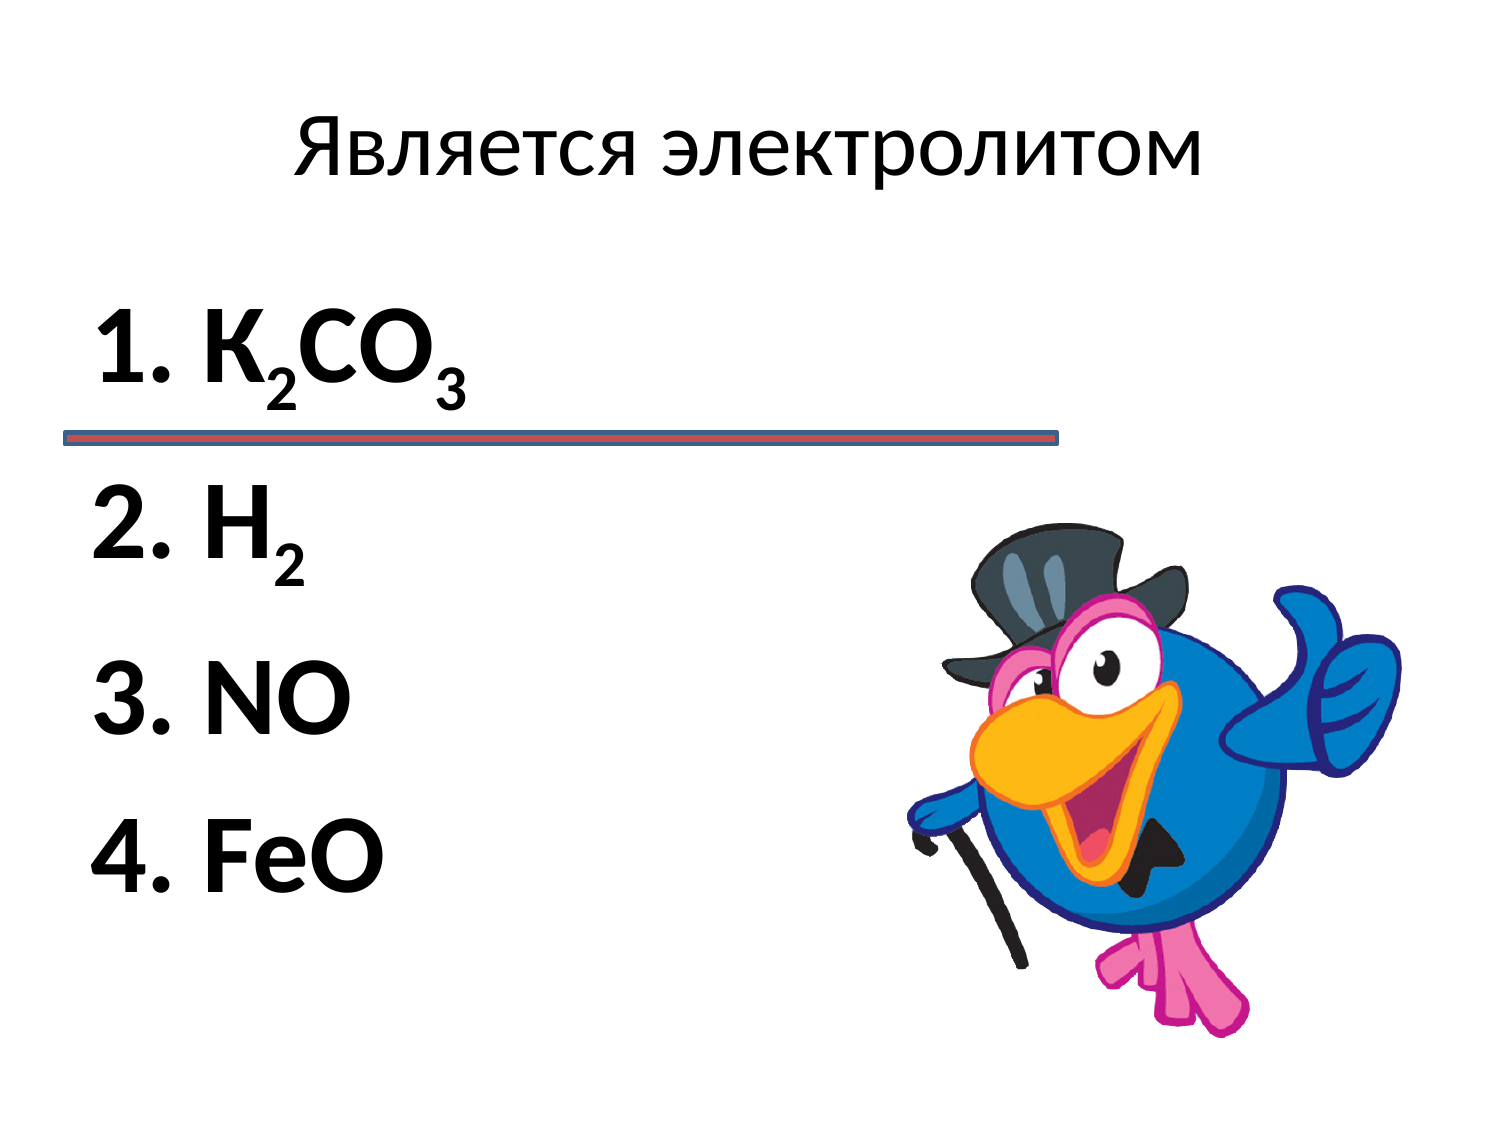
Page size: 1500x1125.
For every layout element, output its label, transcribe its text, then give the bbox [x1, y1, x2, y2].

picture [891, 491, 1424, 1049]
title Является электролитом [75, 45, 1425, 233]
text_box [63, 430, 1059, 446]
list 1. К2CО3 2. Н2 3. NО 4. FeO [75, 262, 1425, 1005]
